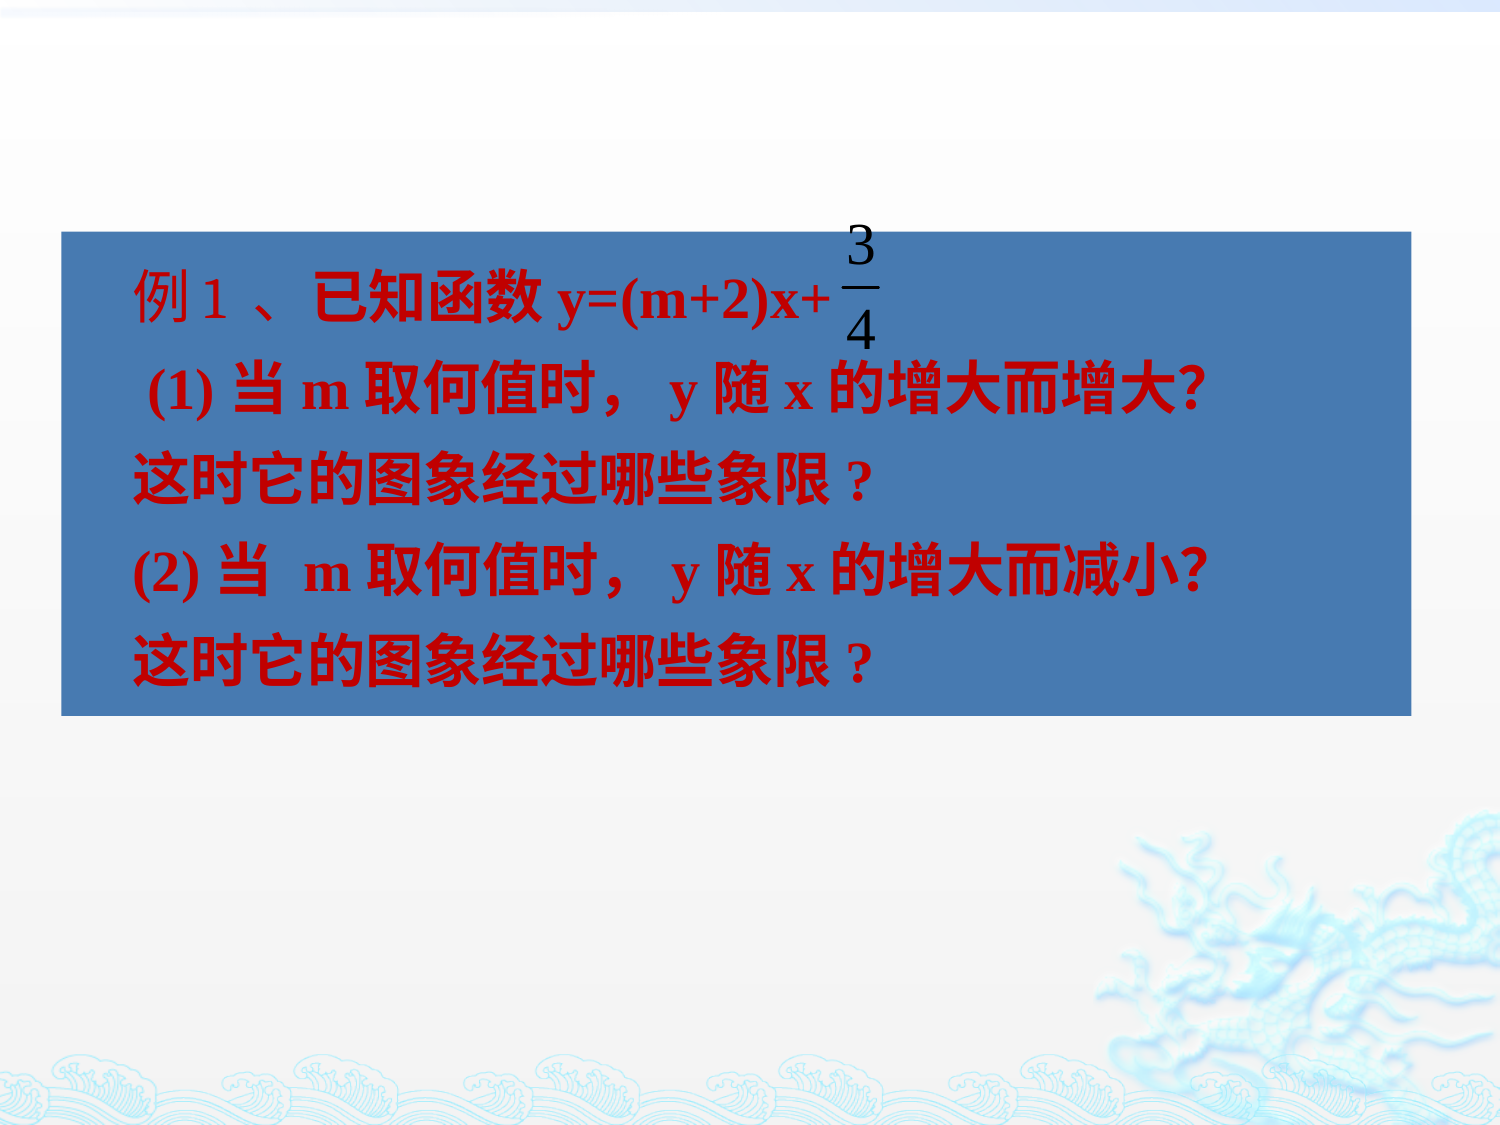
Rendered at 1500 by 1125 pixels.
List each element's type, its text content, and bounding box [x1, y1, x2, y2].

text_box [832, 207, 893, 363]
list 例1 、已知函数y=(m+2)x+ (1)当m取何值时，y随x的增大而增大？ 这时它的图象经过哪些象限? (2)当 m取何值时，y随x的增大而减小？ 这时它的图象经过哪些象限? [61, 231, 1412, 716]
